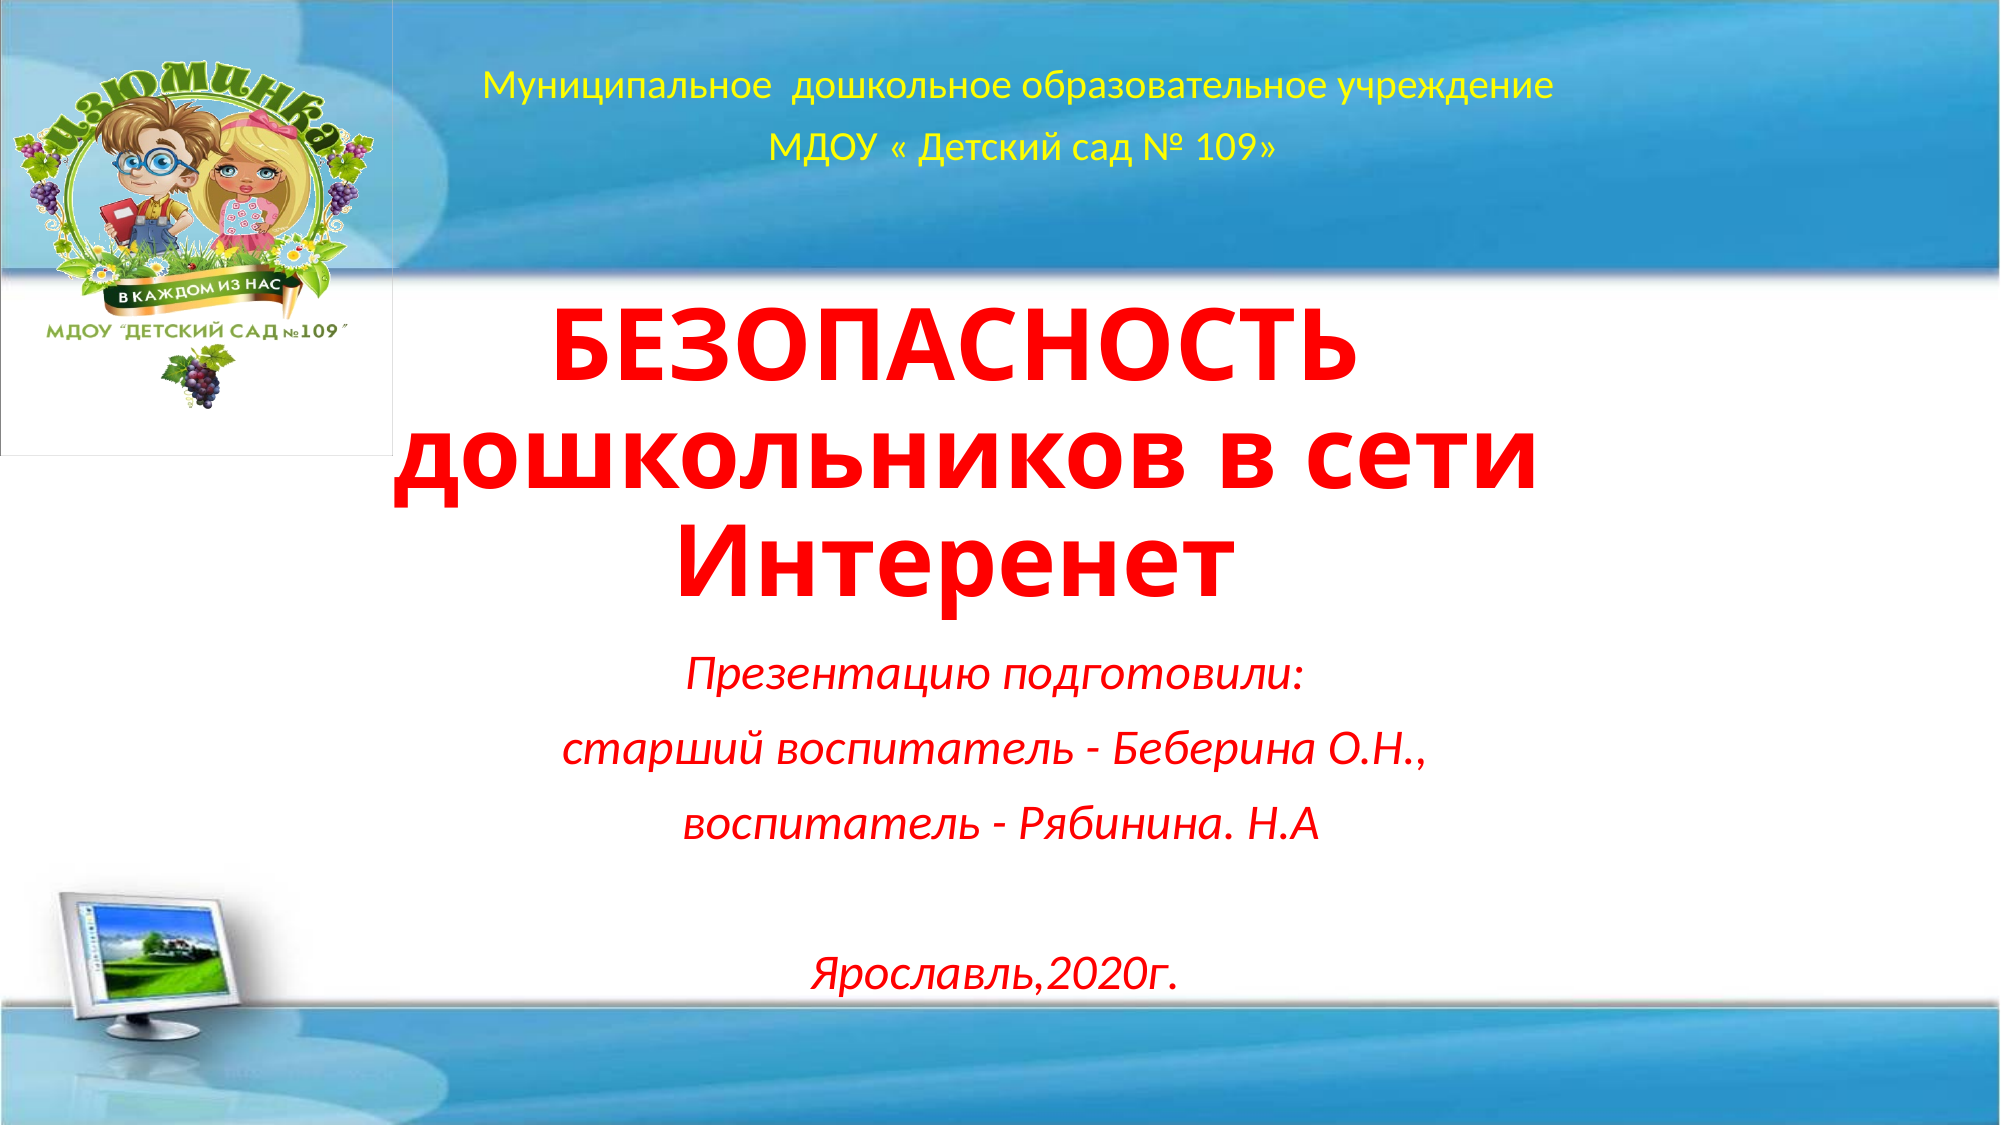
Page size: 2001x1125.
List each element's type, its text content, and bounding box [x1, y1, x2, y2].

subtitle Презентацию подготовили: старший воспитатель - Беберина О.Н., воспитатель - Рябинина. Н.А Ярославль,2020г. [303, 639, 1688, 1050]
picture [0, 0, 2001, 1125]
text_box Муниципальное дошкольное образовательное учреждение МДОУ « Детский сад № 109» [393, 55, 1807, 328]
title БЕЗОПАСНОСТЬ дошкольников в сети Интеренет [170, 328, 1739, 626]
